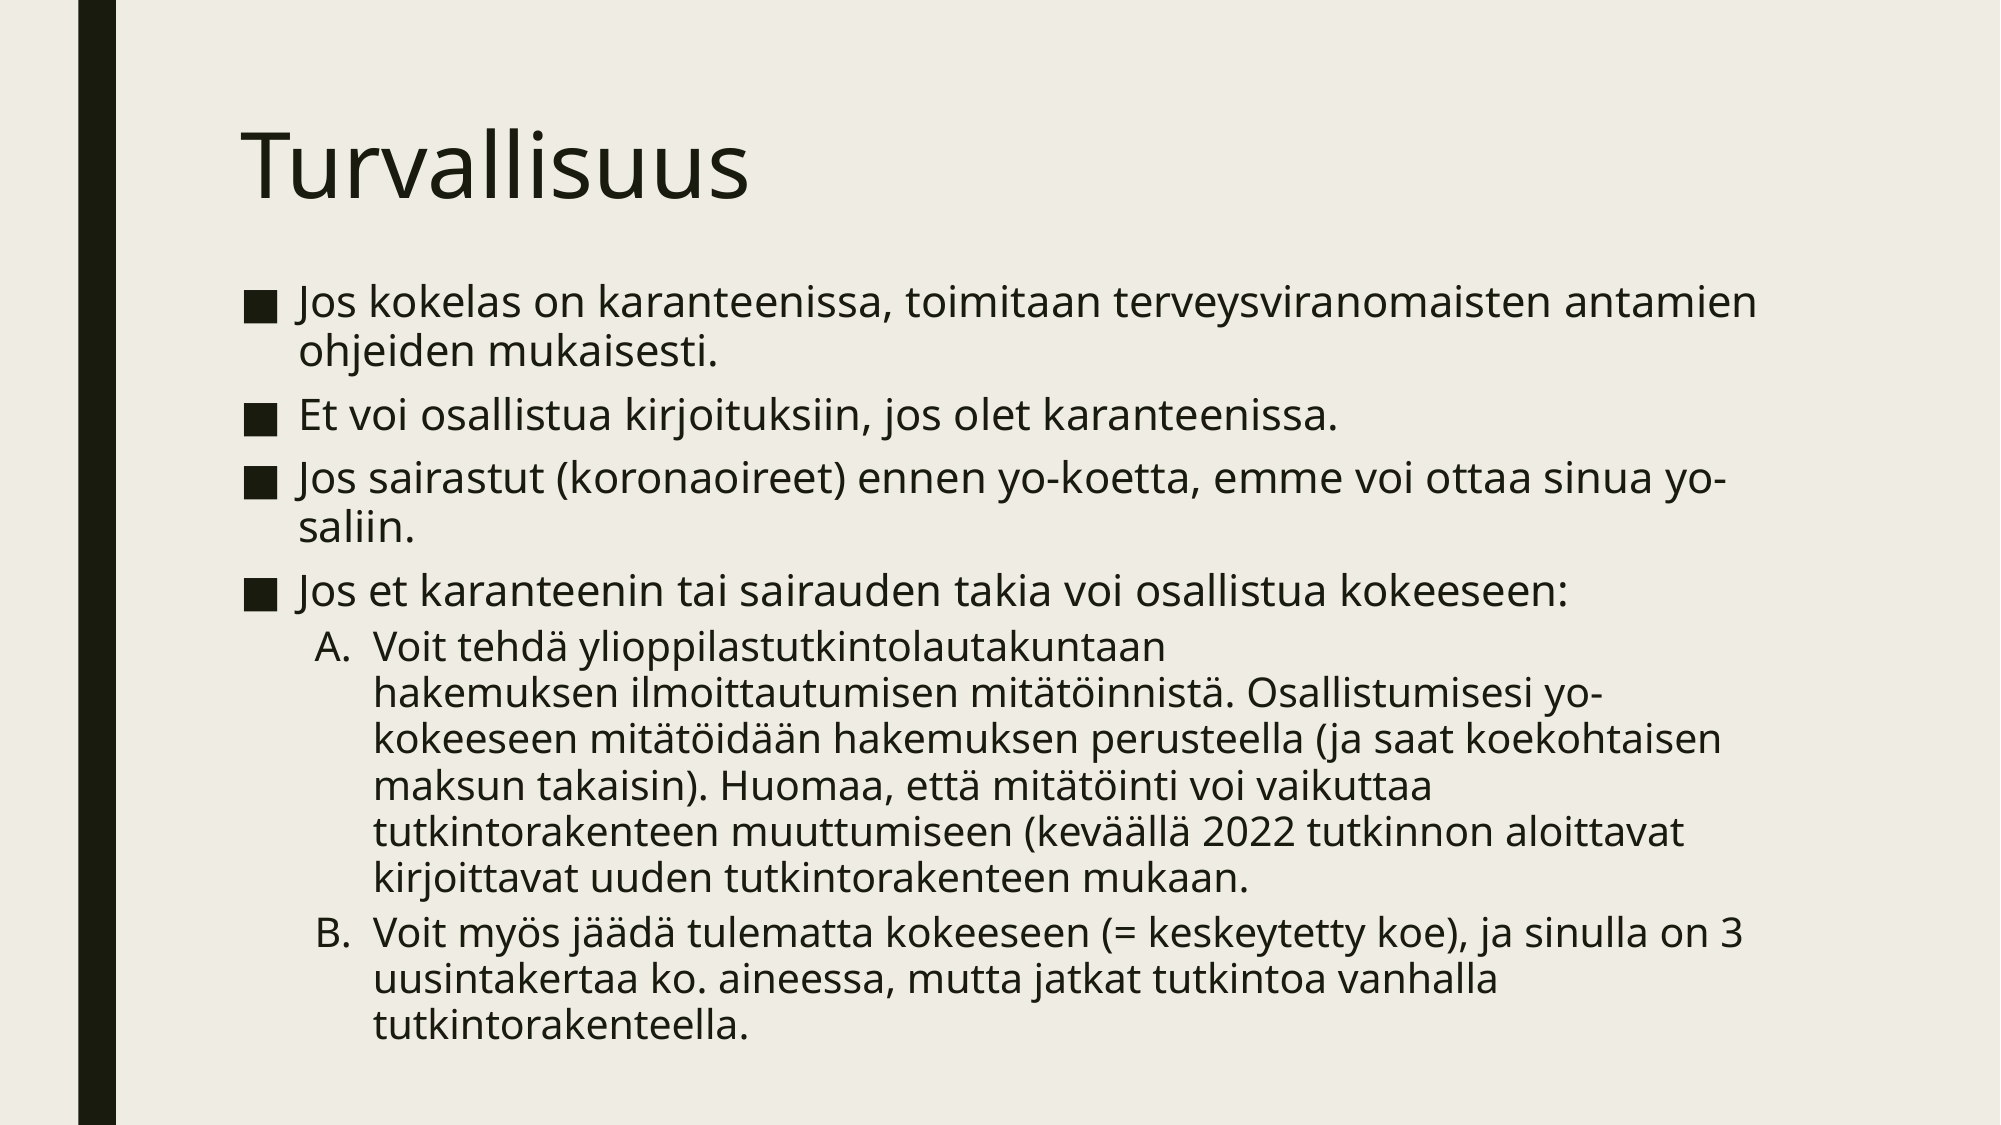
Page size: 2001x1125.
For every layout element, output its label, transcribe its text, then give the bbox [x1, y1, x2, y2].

list Jos kokelas on karanteenissa, toimitaan terveysviranomaisten antamien ohjeiden mukaisesti. Et voi osallistua kirjoituksiin, jos olet karanteenissa. Jos sairastut (koronaoireet) ennen yo-koetta, emme voi ottaa sinua yo-saliin. Jos et karanteenin tai sairauden takia voi osallistua kokeeseen: Voit tehdä ylioppilastutkintolautakuntaan hakemuksen ilmoittautumisen mitätöinnistä. Osallistumisesi yo-kokeeseen mitätöidään hakemuksen perusteella (ja saat koekohtaisen maksun takaisin). Huomaa, että mitätöinti voi vaikuttaa tutkintorakenteen muuttumiseen (keväällä 2022 tutkinnon aloittavat kirjoittavat uuden tutkintorakenteen mukaan. Voit myös jäädä tulematta kokeeseen (= keskeytetty koe), ja sinulla on 3 uusintakertaa ko. aineessa, mutta jatkat tutkintoa vanhalla tutkintorakenteella. [225, 271, 1800, 1067]
title Turvallisuus [225, 112, 1800, 271]
